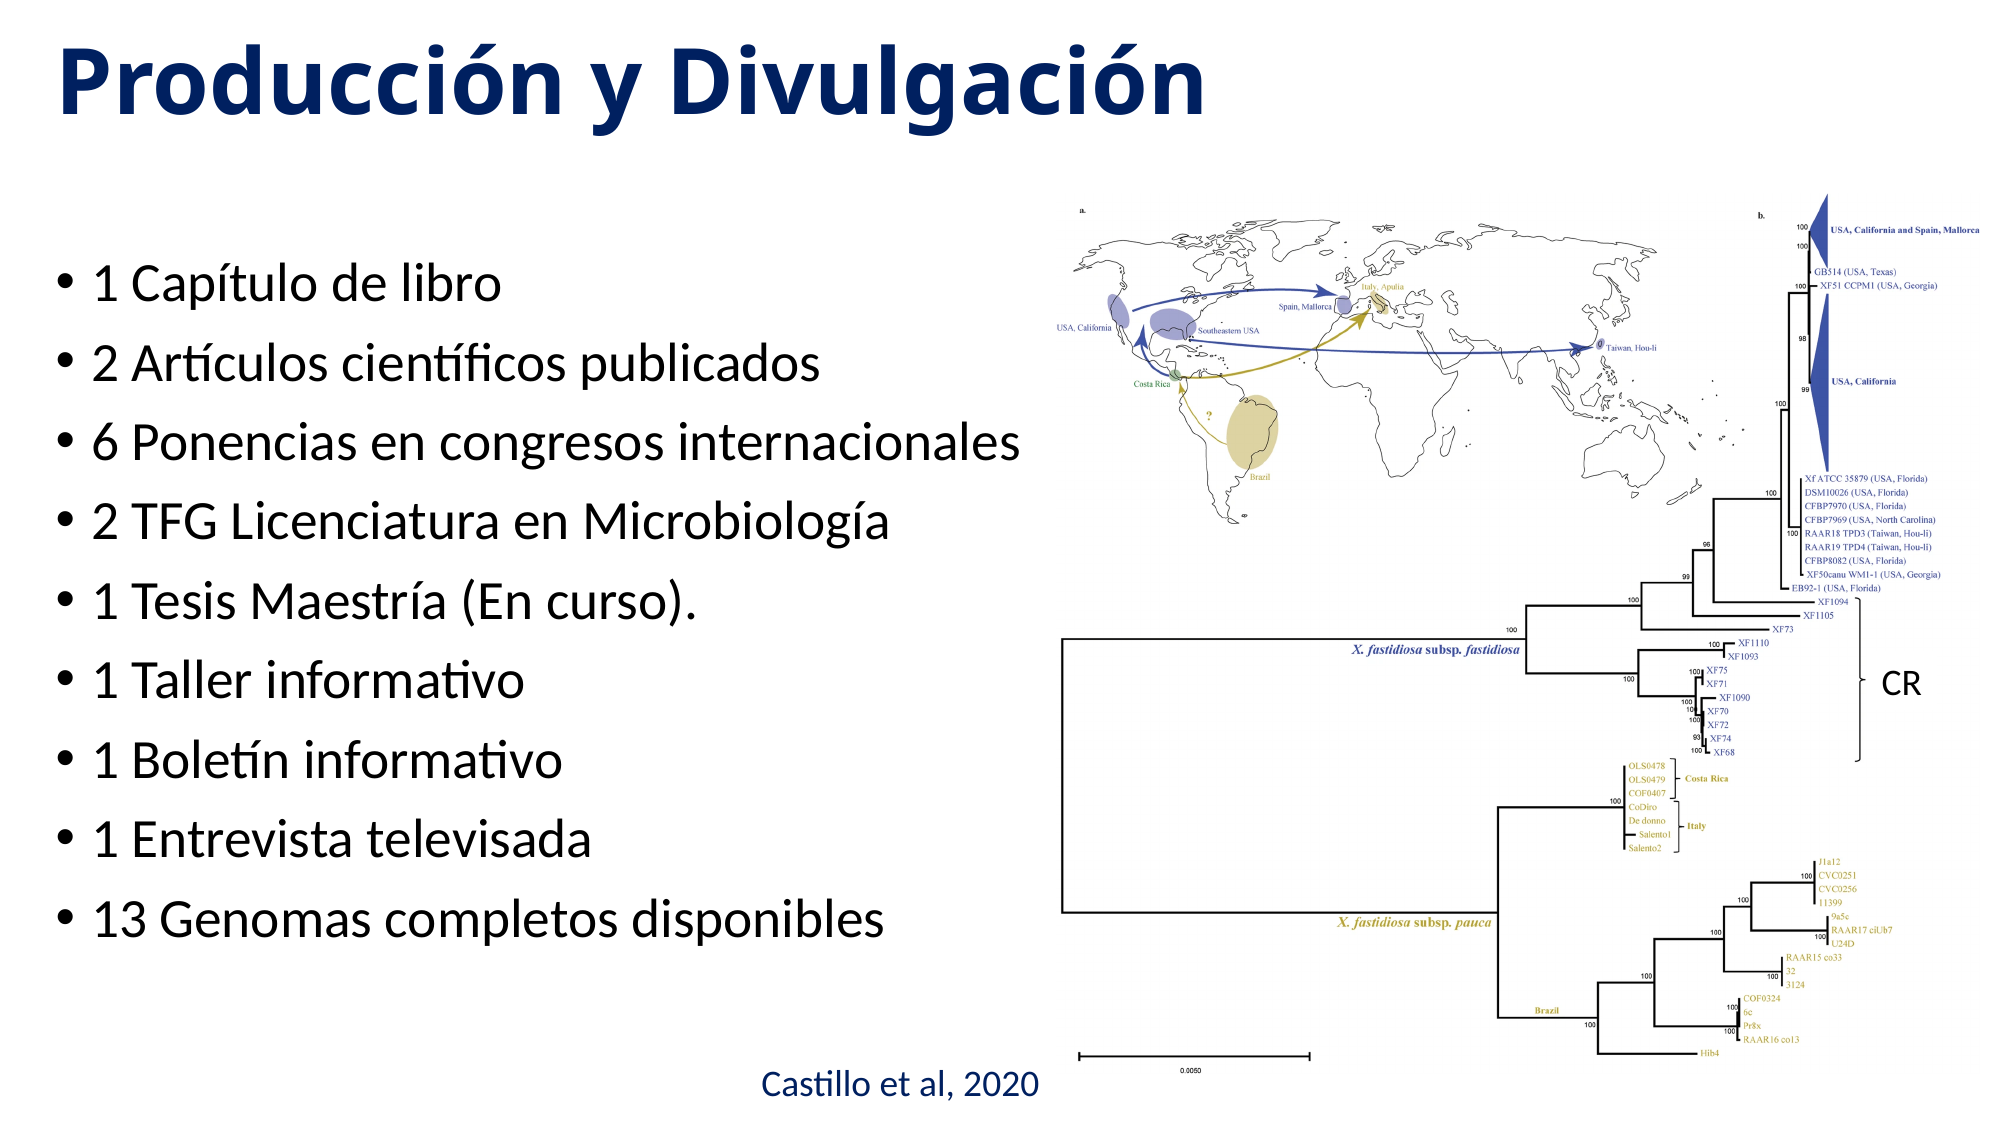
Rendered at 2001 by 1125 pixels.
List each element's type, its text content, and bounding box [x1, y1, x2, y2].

picture [1056, 193, 1980, 1074]
title Producción y Divulgación [40, 20, 1766, 150]
text_box Castillo et al, 2020 [746, 1051, 1055, 1111]
list 1 Capítulo de libro 2 Artículos científicos publicados 6 Ponencias en congresos internacionales 2 TFG Licenciatura en Microbiología 1 Tesis Maestría (En curso). 1 Taller informativo 1 Boletín informativo 1 Entrevista televisada 13 Genomas completos disponibles [40, 246, 1056, 961]
